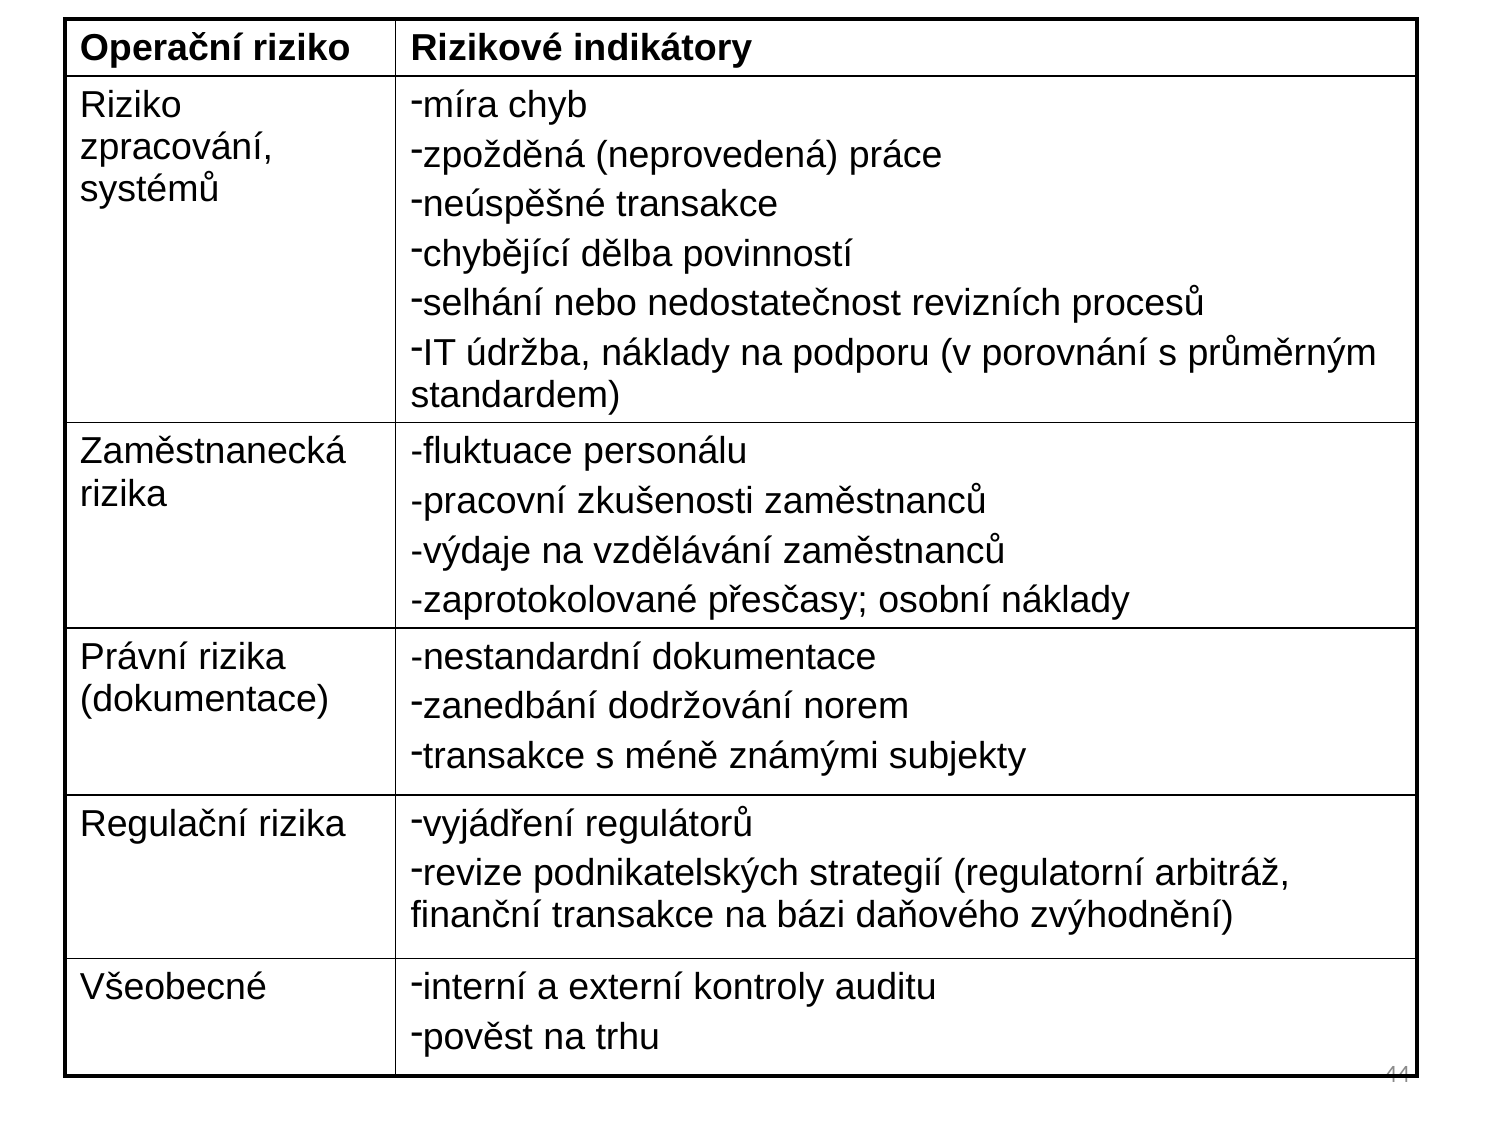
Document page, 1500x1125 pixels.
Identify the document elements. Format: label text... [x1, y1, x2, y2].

table_cell Regulační rizika [67, 796, 395, 958]
table_header Rizikové indikátory [396, 21, 1415, 75]
table_cell interní a externí kontroly auditu pověst na trhu [396, 959, 1415, 1074]
table_header Operační riziko [67, 21, 395, 75]
table_cell Zaměstnanecká rizika [67, 423, 395, 627]
table_cell míra chyb zpožděná (neprovedená) práce neúspěšné transakce chybějící dělba povinností selhání nebo nedostatečnost revizních procesů IT údržba, náklady na podporu (v porovnání s průměrným standardem) [396, 77, 1415, 422]
table_cell -nestandardní dokumentace zanedbání dodržování norem transakce s méně známými subjekty [396, 629, 1415, 794]
table_cell Všeobecné [67, 959, 395, 1074]
table_cell -fluktuace personálu -pracovní zkušenosti zaměstnanců -výdaje na vzdělávání zaměstnanců -zaprotokolované přesčasy; osobní náklady [396, 423, 1415, 627]
slide_number 44 [1074, 1042, 1425, 1103]
table_cell Riziko zpracování, systémů [67, 77, 395, 422]
table_cell Právní rizika (dokumentace) [67, 629, 395, 794]
table_cell vyjádření regulátorů revize podnikatelských strategií (regulatorní arbitráž, finanční transakce na bázi daňového zvýhodnění) [396, 796, 1415, 958]
